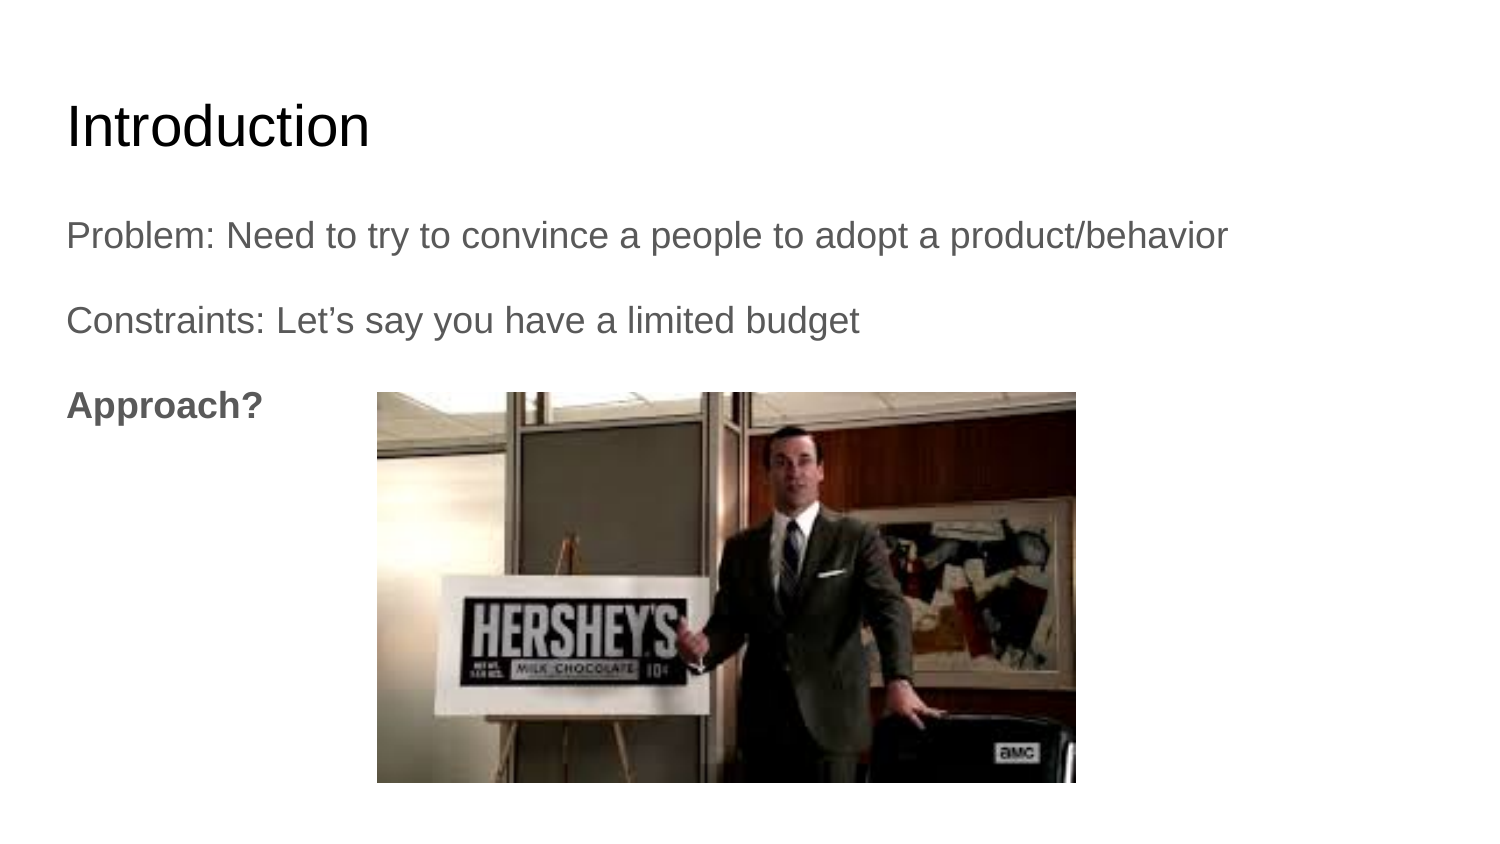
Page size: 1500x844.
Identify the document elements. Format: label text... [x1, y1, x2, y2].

list Problem: Need to try to convince a people to adopt a product/behavior Constraints: Let’s say you have a limited budget Approach? [51, 189, 1449, 750]
picture [377, 391, 1076, 784]
title Introduction [51, 72, 1449, 167]
